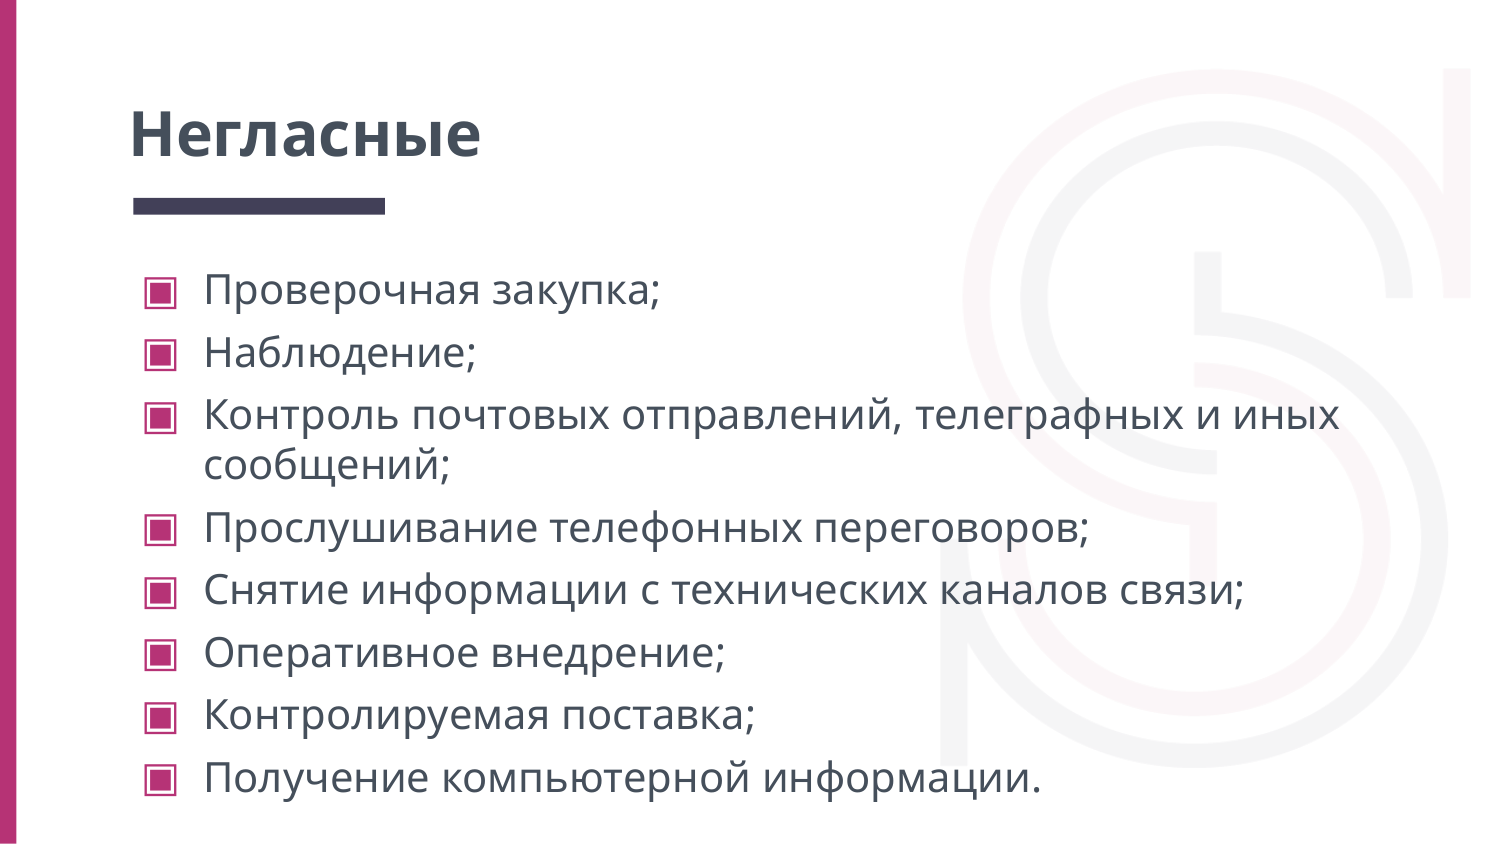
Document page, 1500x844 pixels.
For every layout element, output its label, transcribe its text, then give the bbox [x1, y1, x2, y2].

picture [17, 0, 1500, 844]
title Негласные [113, 24, 1387, 184]
list Проверочная закупка; Наблюдение; Контроль почтовых отправлений, телеграфных и иных сообщений; Прослушивание телефонных переговоров; Снятие информации с технических каналов связи; Оперативное внедрение; Контролируемая поставка; Получение компьютерной информации. [113, 247, 1387, 719]
